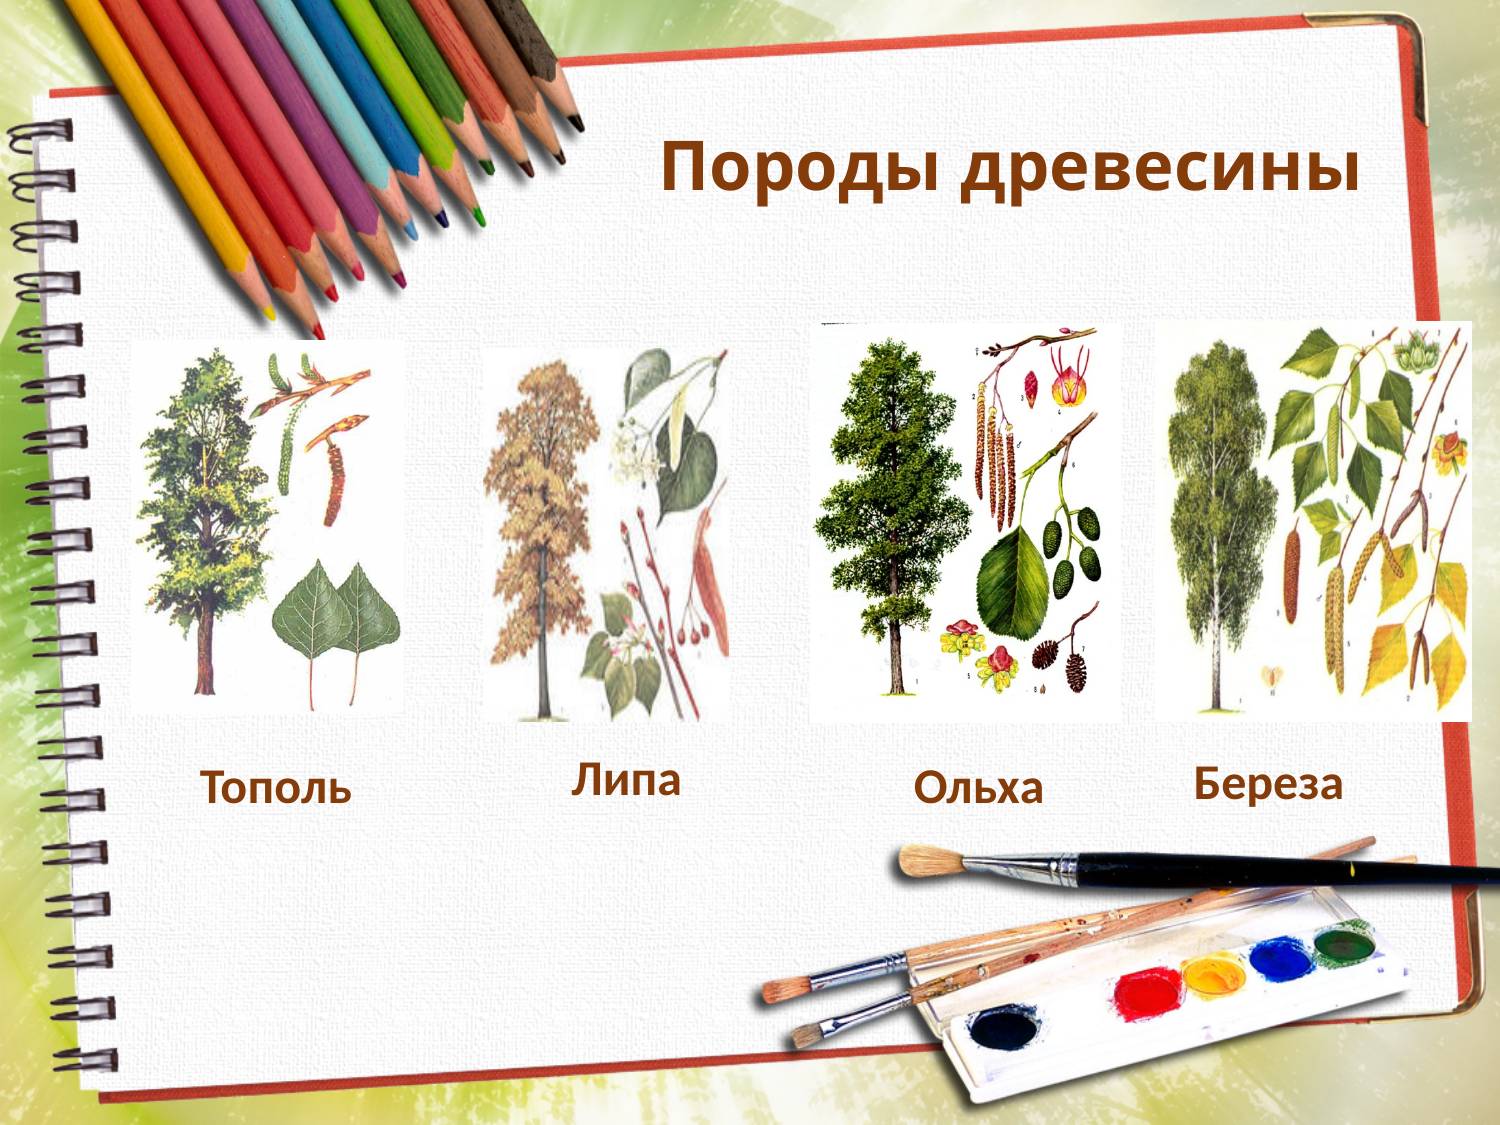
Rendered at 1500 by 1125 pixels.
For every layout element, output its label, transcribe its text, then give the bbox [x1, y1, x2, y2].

title Породы древесины [103, 59, 1397, 278]
text_box Тополь [184, 746, 368, 821]
picture [0, 0, 1500, 1125]
text_box Береза [1178, 742, 1366, 817]
text_box Ольха [898, 746, 1060, 821]
text_box Липа [556, 738, 698, 814]
